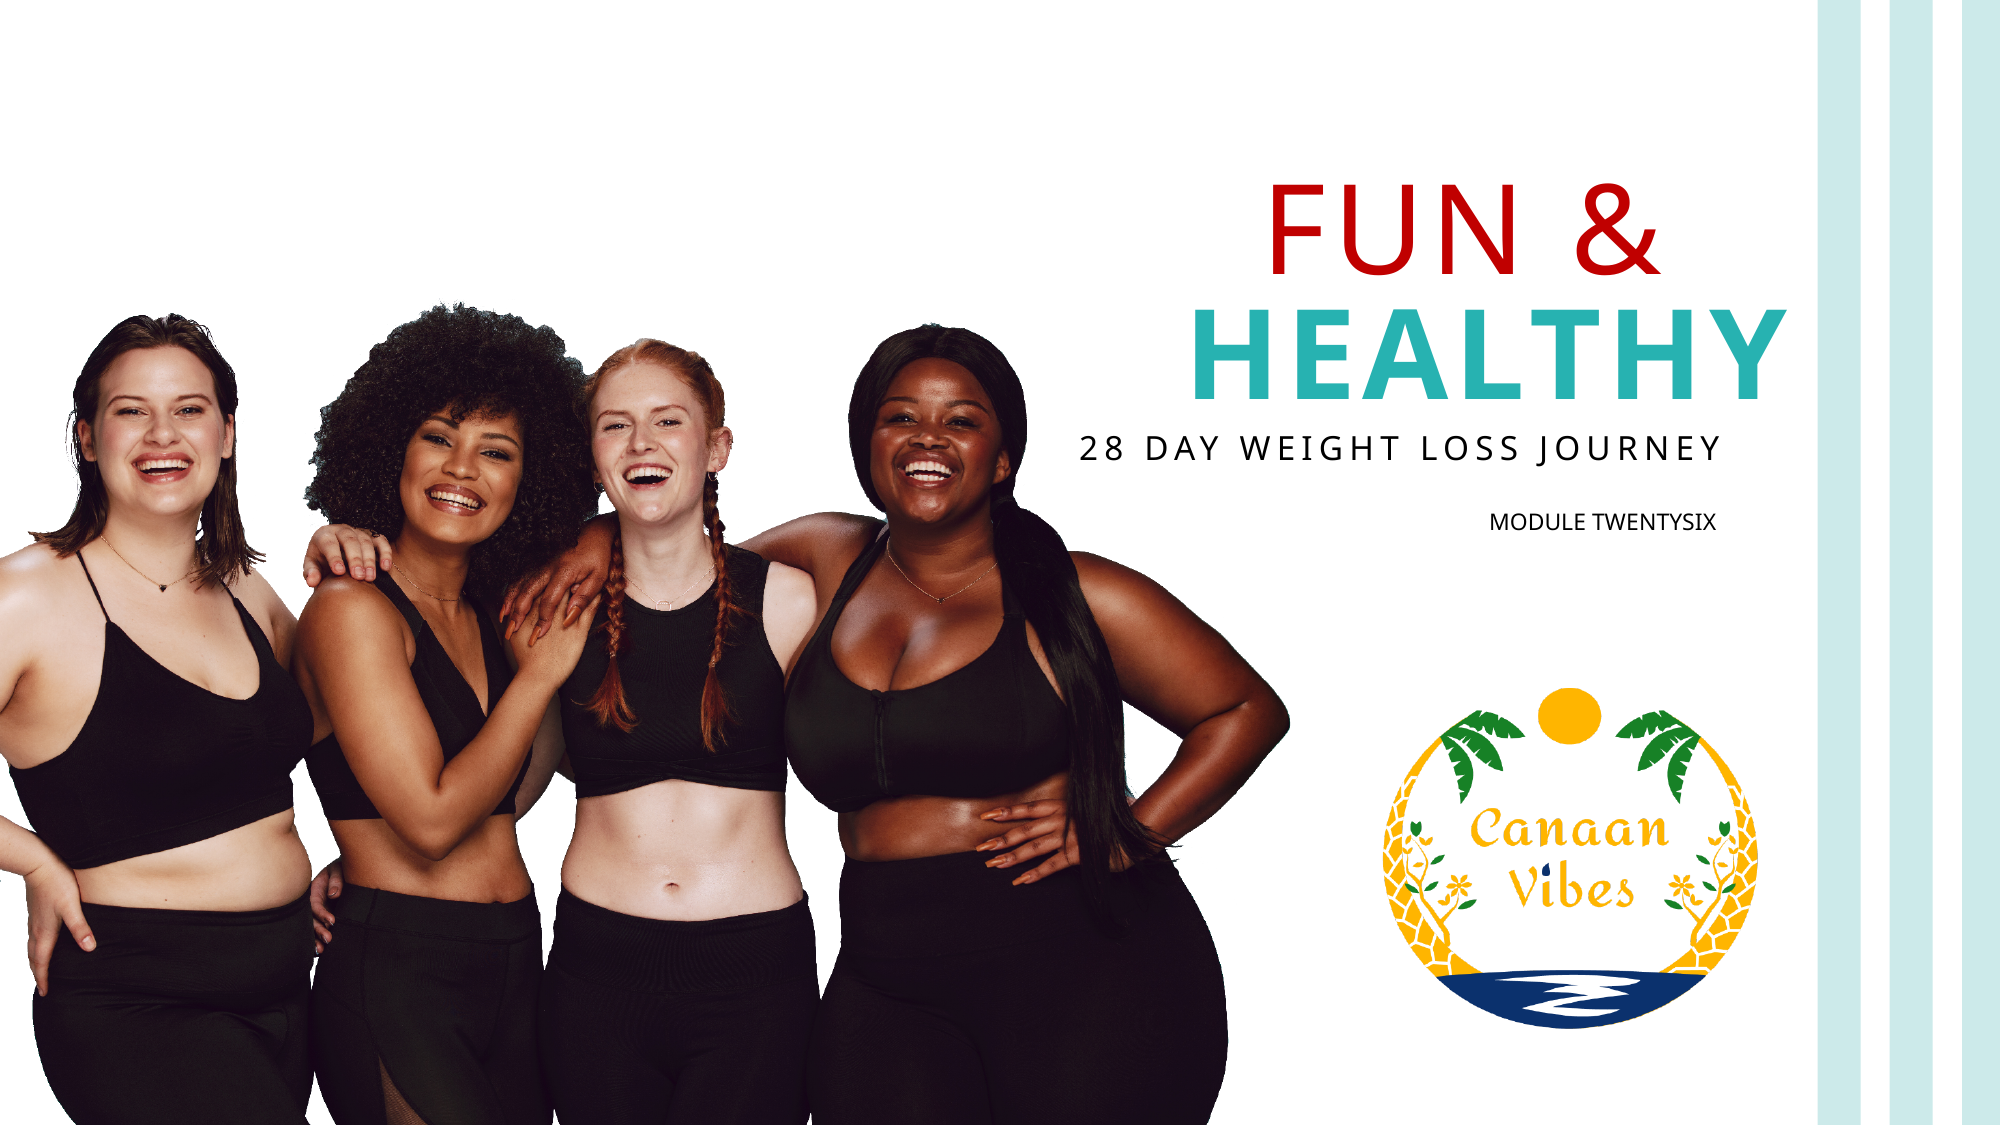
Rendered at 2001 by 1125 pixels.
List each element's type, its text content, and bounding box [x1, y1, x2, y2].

text_box MODULE TWENTYSIX [1455, 486, 1732, 543]
text_box [1889, 0, 1934, 1125]
text_box [1817, 0, 1862, 1125]
text_box [1934, 0, 1961, 1125]
text_box FUN & [1455, 141, 1678, 266]
text_box [1961, 0, 2000, 1125]
text_box [1862, 0, 1889, 1125]
picture [0, 0, 1779, 1125]
text_box HEALTHY [1455, 266, 1804, 432]
text_box 28 DAY WEIGHT LOSS JOURNEY [1455, 432, 1735, 475]
